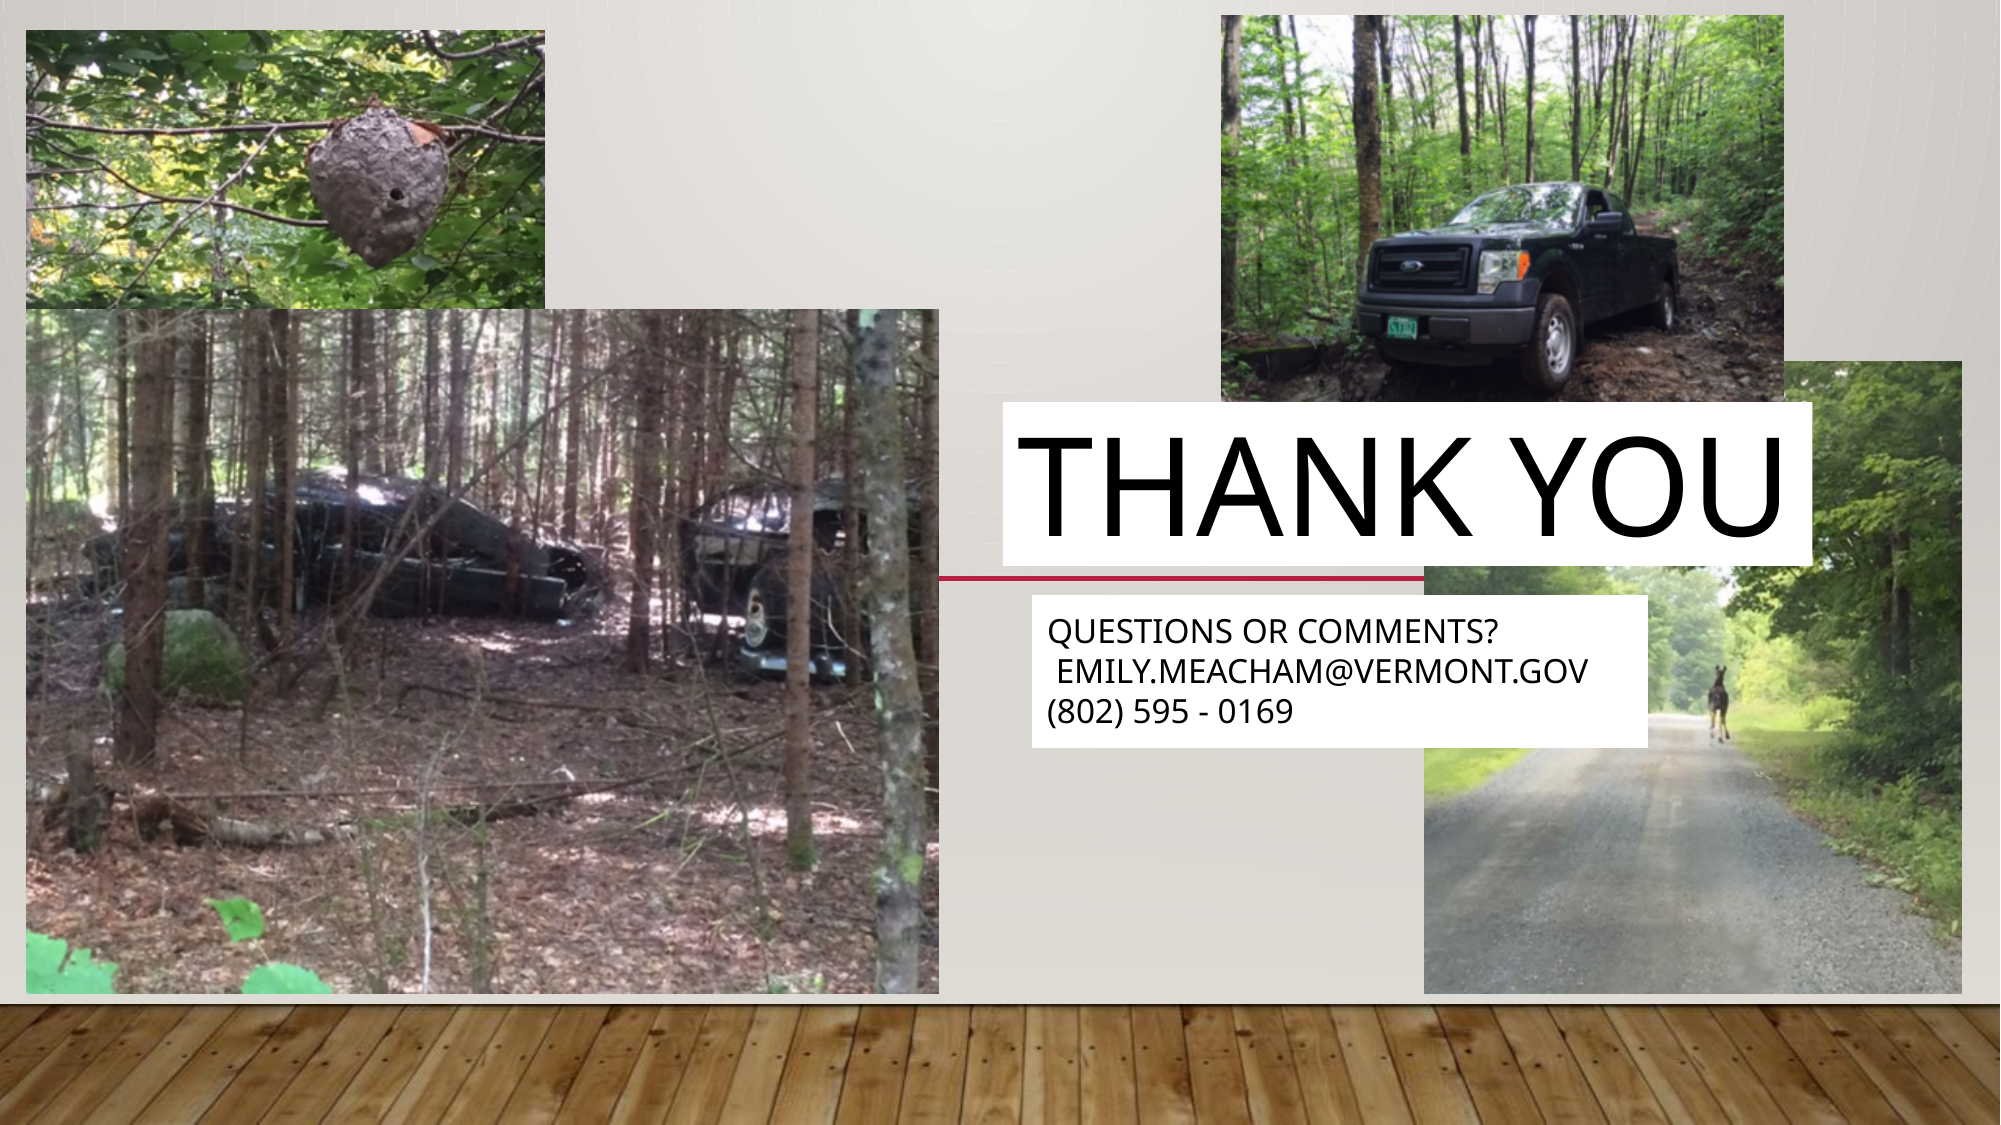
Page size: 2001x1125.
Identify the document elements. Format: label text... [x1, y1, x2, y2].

subtitle Questions or comments? emily.meacham@vermont.gov (802) 595 - 0169 [1032, 595, 1424, 748]
picture [1220, 15, 1963, 994]
title Thank You [1002, 402, 1424, 566]
picture [0, 1004, 2000, 1125]
picture [26, 30, 939, 994]
